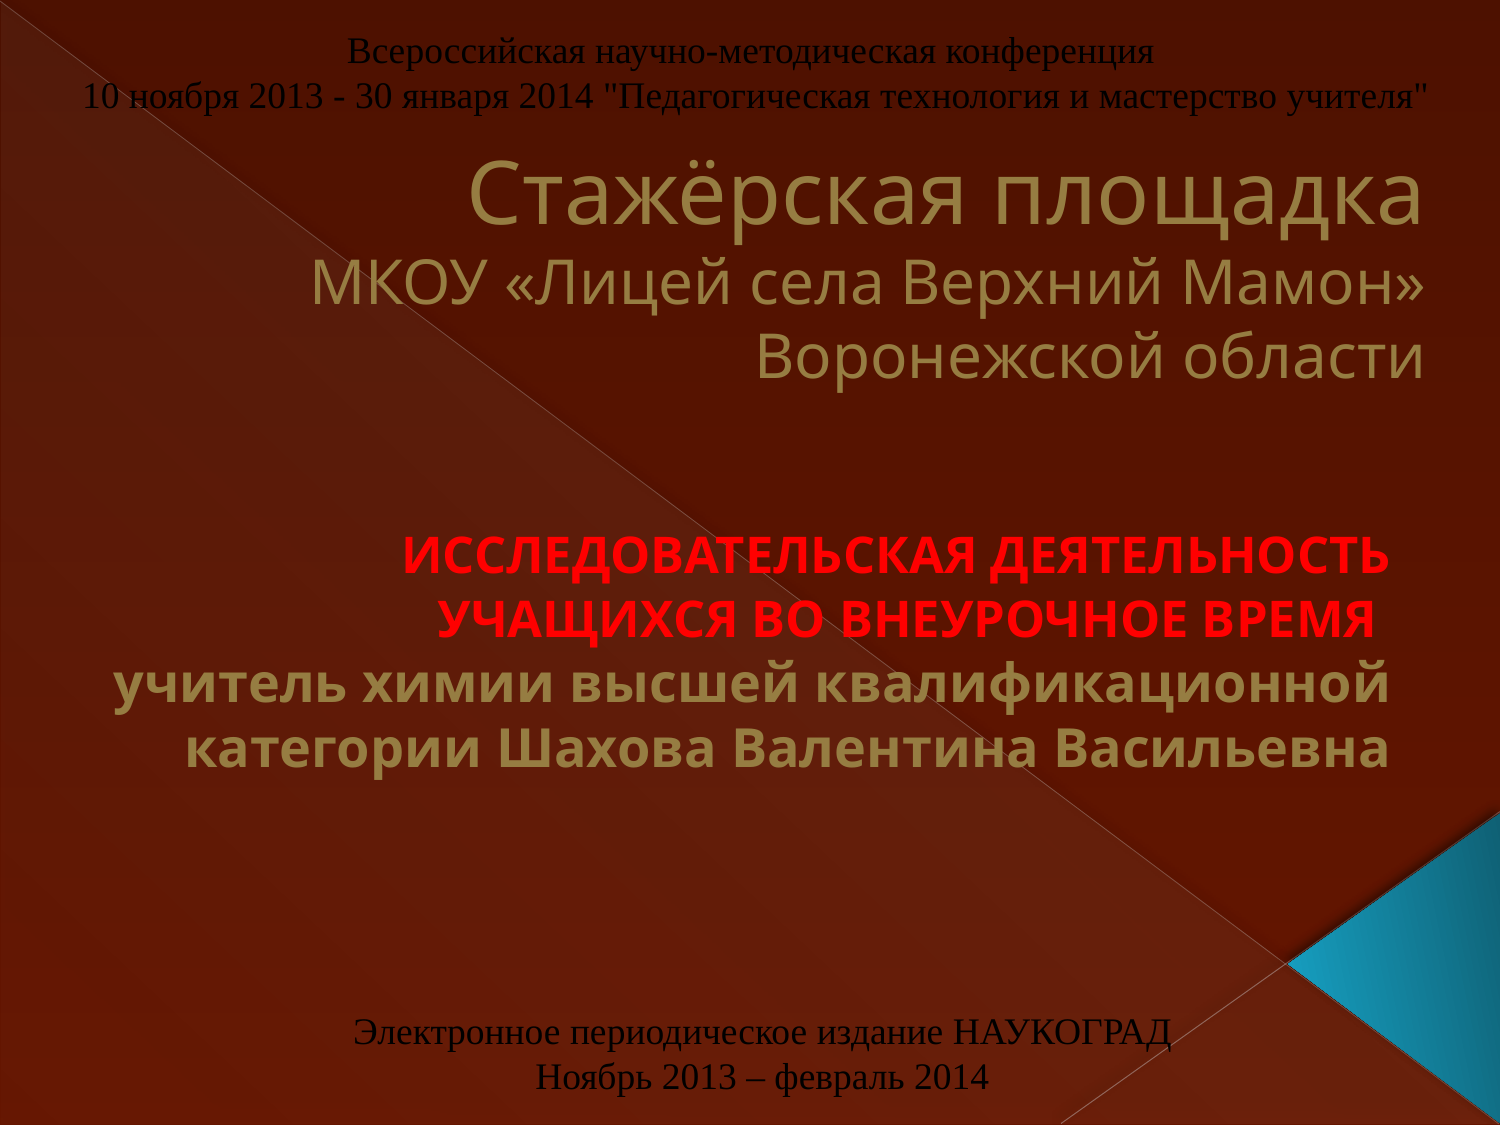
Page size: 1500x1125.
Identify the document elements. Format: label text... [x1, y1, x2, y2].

subtitle ИССЛЕДОВАТЕЛЬСКАЯ ДЕЯТЕЛЬНОСТЬ УЧАЩИХСЯ ВО ВНЕУРОЧНОЕ ВРЕМЯ учитель химии высшей квалификационной категории Шахова Валентина Васильевна [88, 515, 1412, 809]
title Стажёрская площадка МКОУ «Лицей села Верхний Мамон» Воронежской области [88, 127, 1442, 399]
text_box Всероссийская научно-методическая конференция 10 ноября 2013 - 30 января 2014 "Педагогическая технология и мастерство учителя" [29, 19, 1483, 124]
text_box Электронное периодическое издание НАУКОГРАД Ноябрь 2013 – февраль 2014 [24, 999, 1500, 1105]
